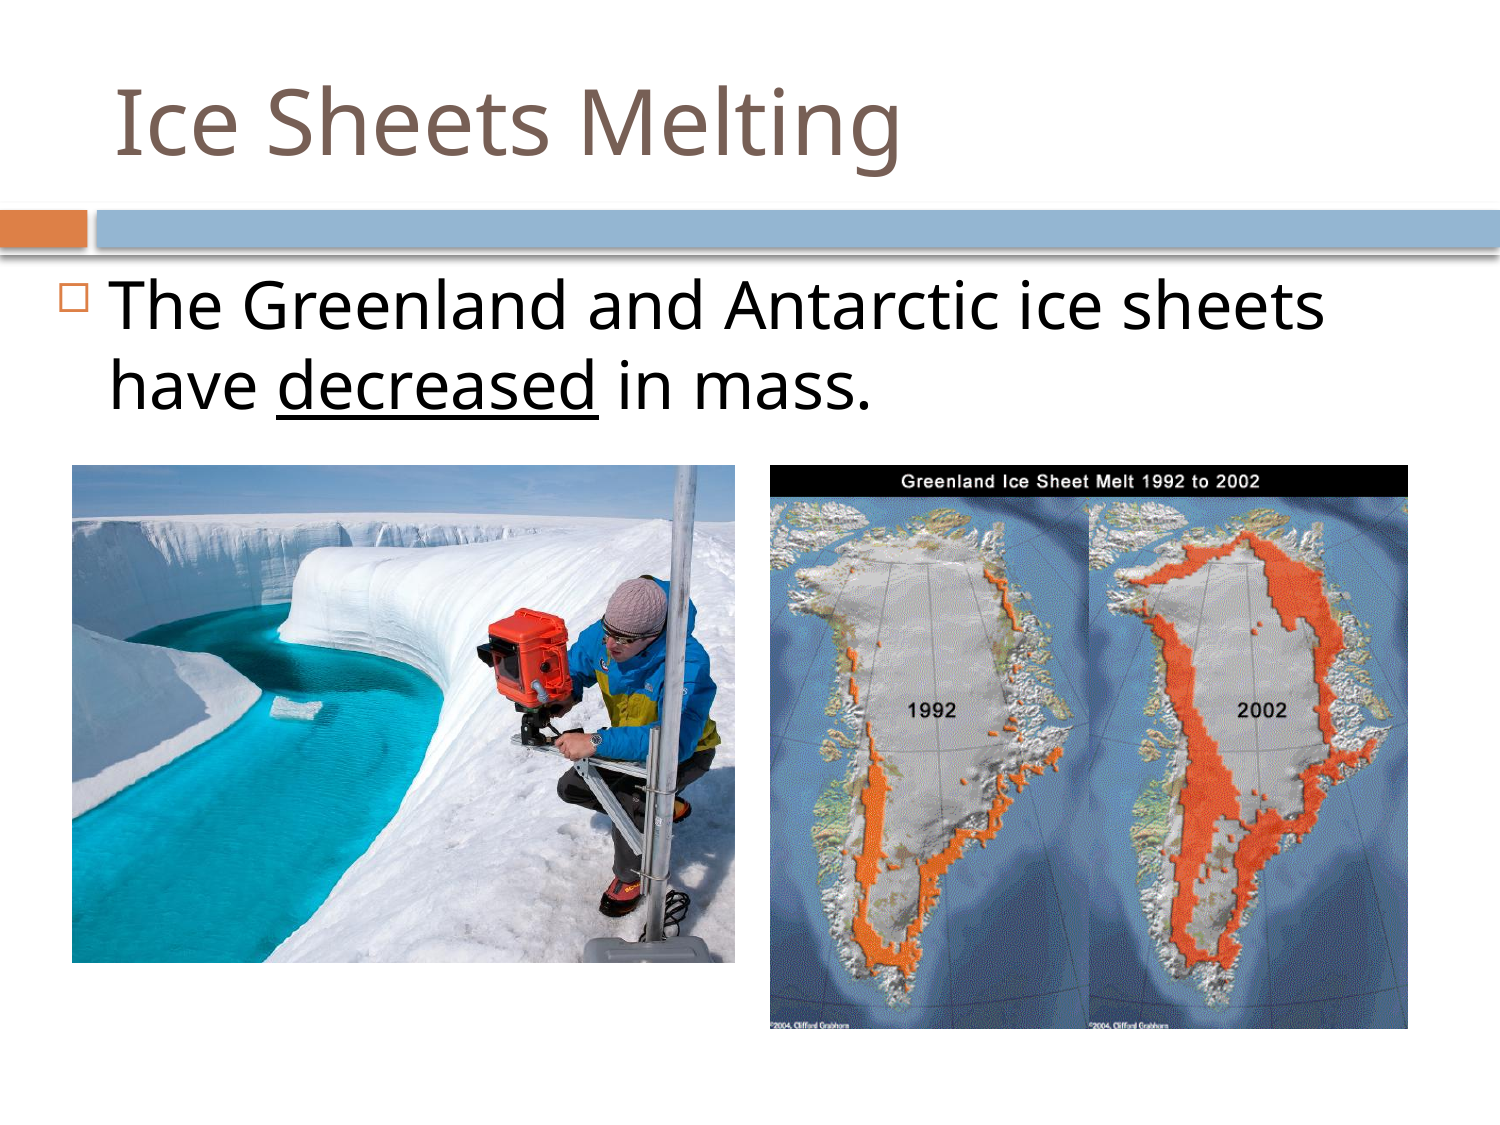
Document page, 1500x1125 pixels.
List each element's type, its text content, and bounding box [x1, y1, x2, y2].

title Ice Sheets Melting [99, 37, 1438, 200]
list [770, 465, 1409, 1029]
picture [71, 465, 736, 963]
list The Greenland and Antarctic ice sheets have decreased in mass. [41, 255, 1424, 1089]
